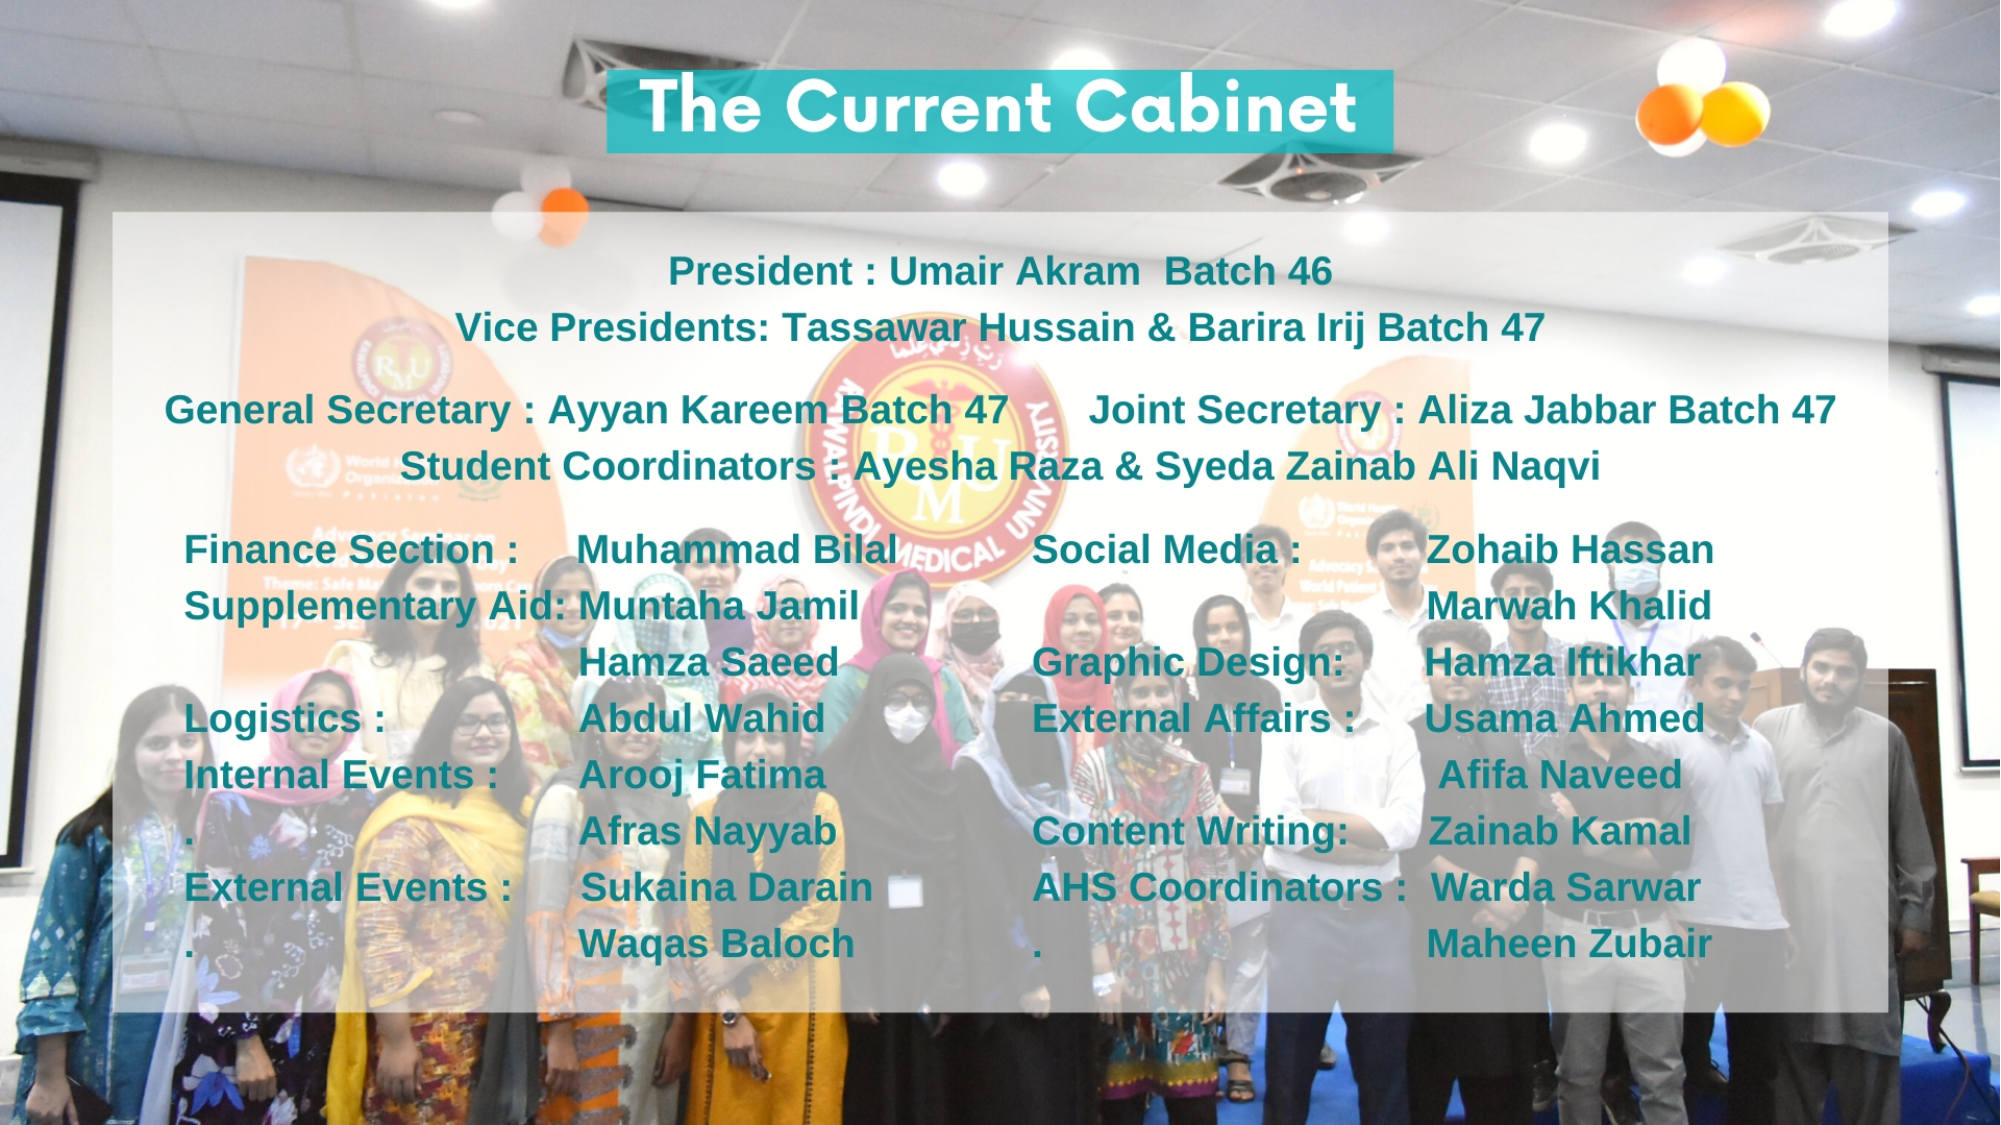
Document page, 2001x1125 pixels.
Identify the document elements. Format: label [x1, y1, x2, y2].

list [0, 0, 2000, 1125]
